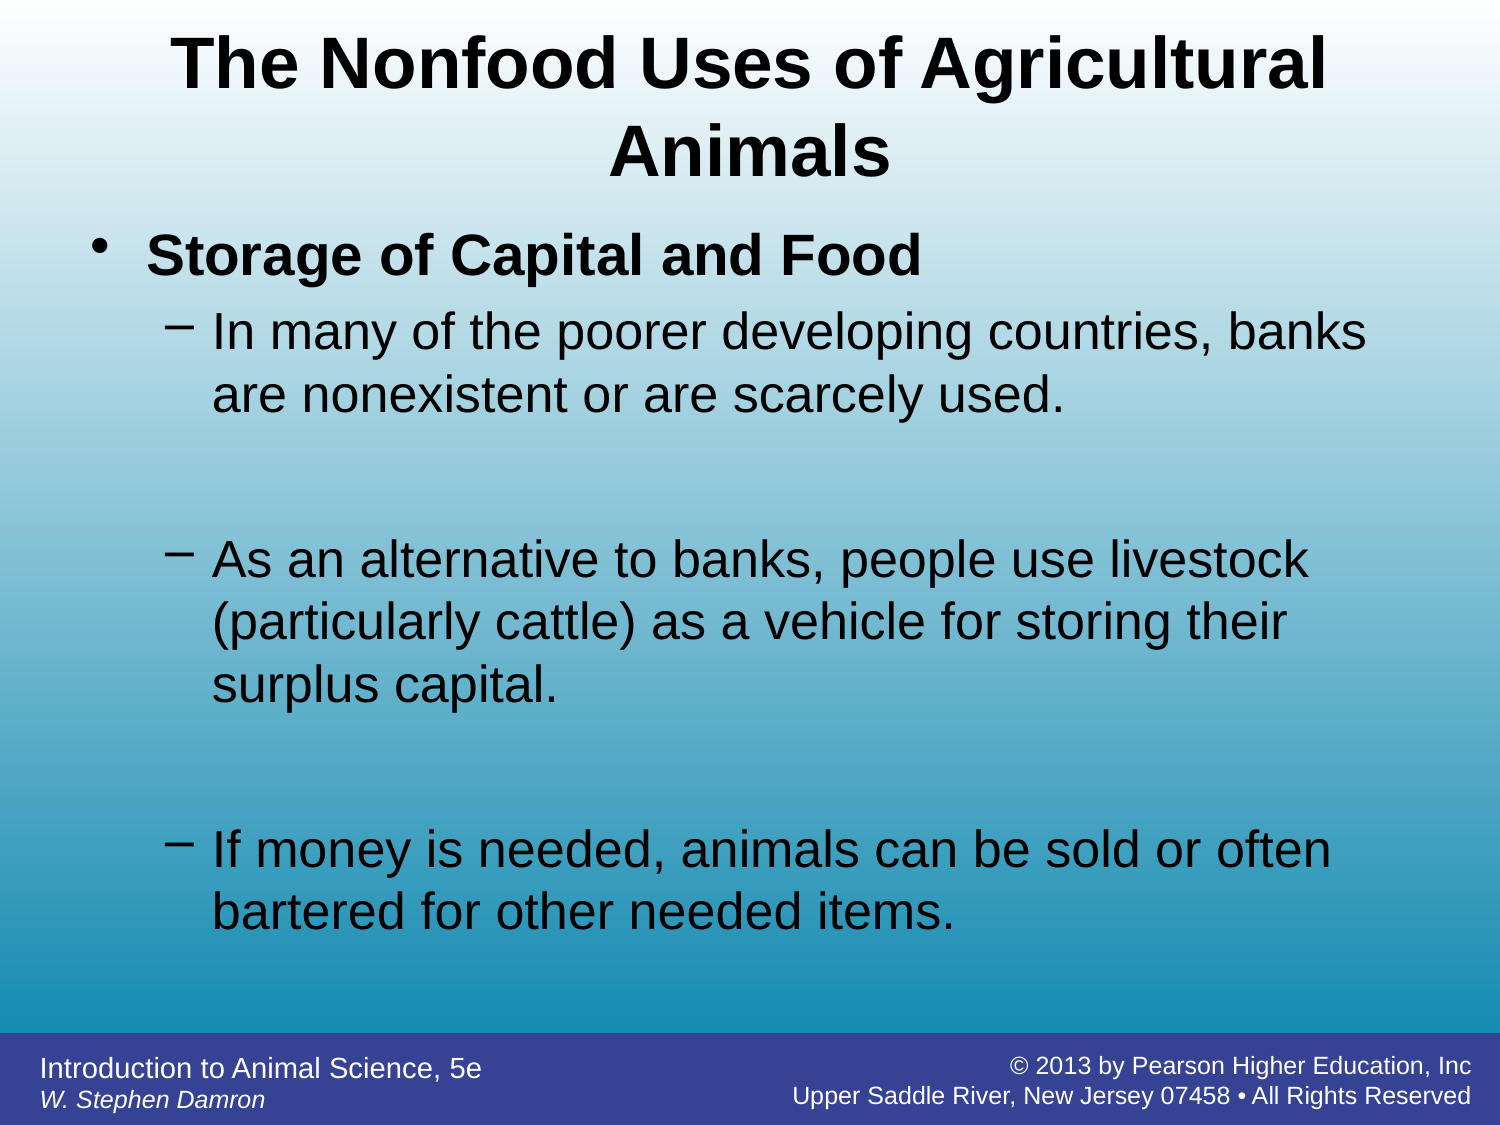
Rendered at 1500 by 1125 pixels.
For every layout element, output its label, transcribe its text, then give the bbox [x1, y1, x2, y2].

list Storage of Capital and Food In many of the poorer developing countries, banks are nonexistent or are scarcely used. As an alternative to banks, people use livestock (particularly cattle) as a vehicle for storing their surplus capital. If money is needed, animals can be sold or often bartered for other needed items. [74, 209, 1426, 1023]
title The Nonfood Uses of Agricultural Animals [74, 44, 1426, 163]
picture [0, 1033, 1500, 1125]
